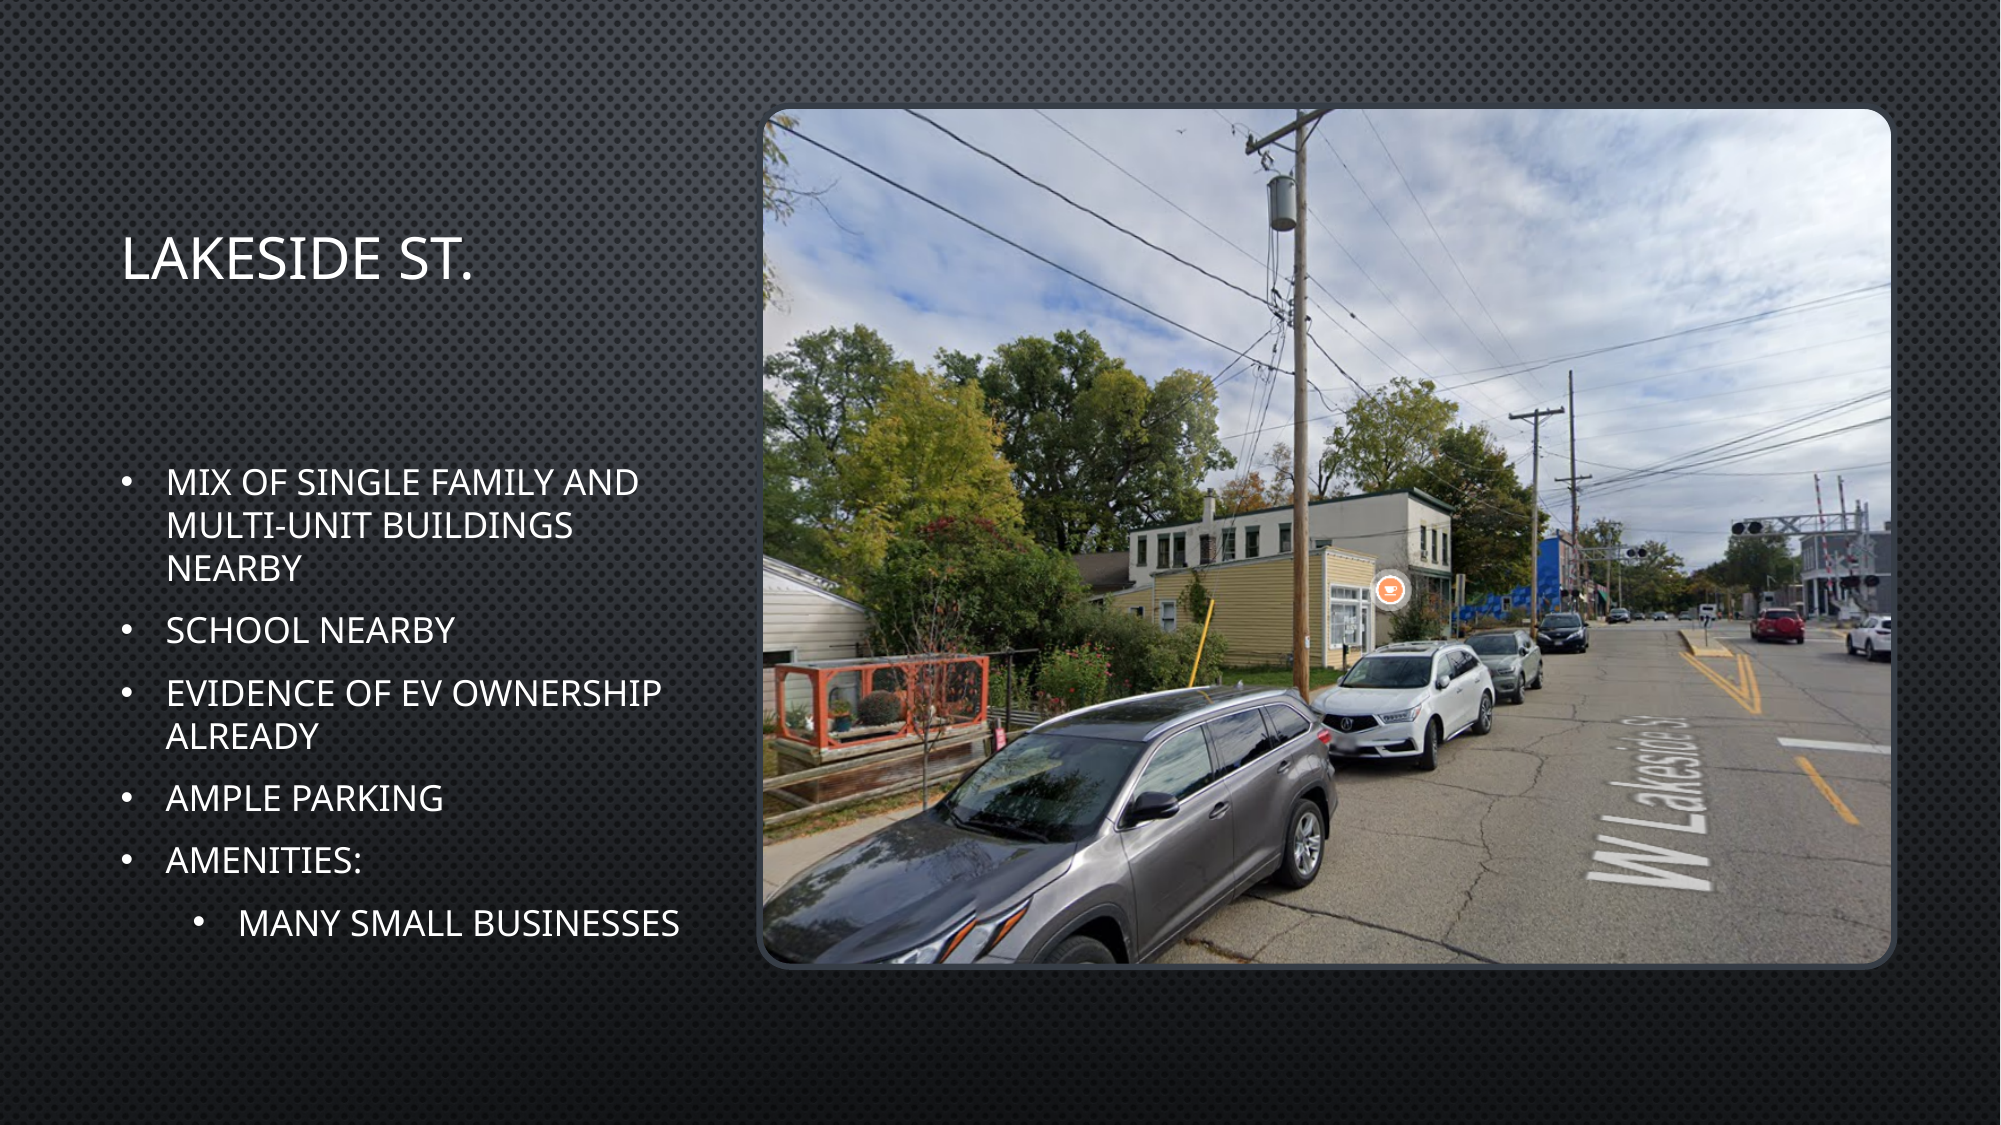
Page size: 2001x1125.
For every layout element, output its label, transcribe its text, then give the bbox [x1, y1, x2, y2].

list Mix of single family and multi-unit buildings nearby School nearby Evidence of EV ownership already Ample parking Amenities: Many small businesses [105, 437, 704, 966]
title Lakeside St. [105, 99, 704, 413]
picture [759, 105, 1895, 967]
